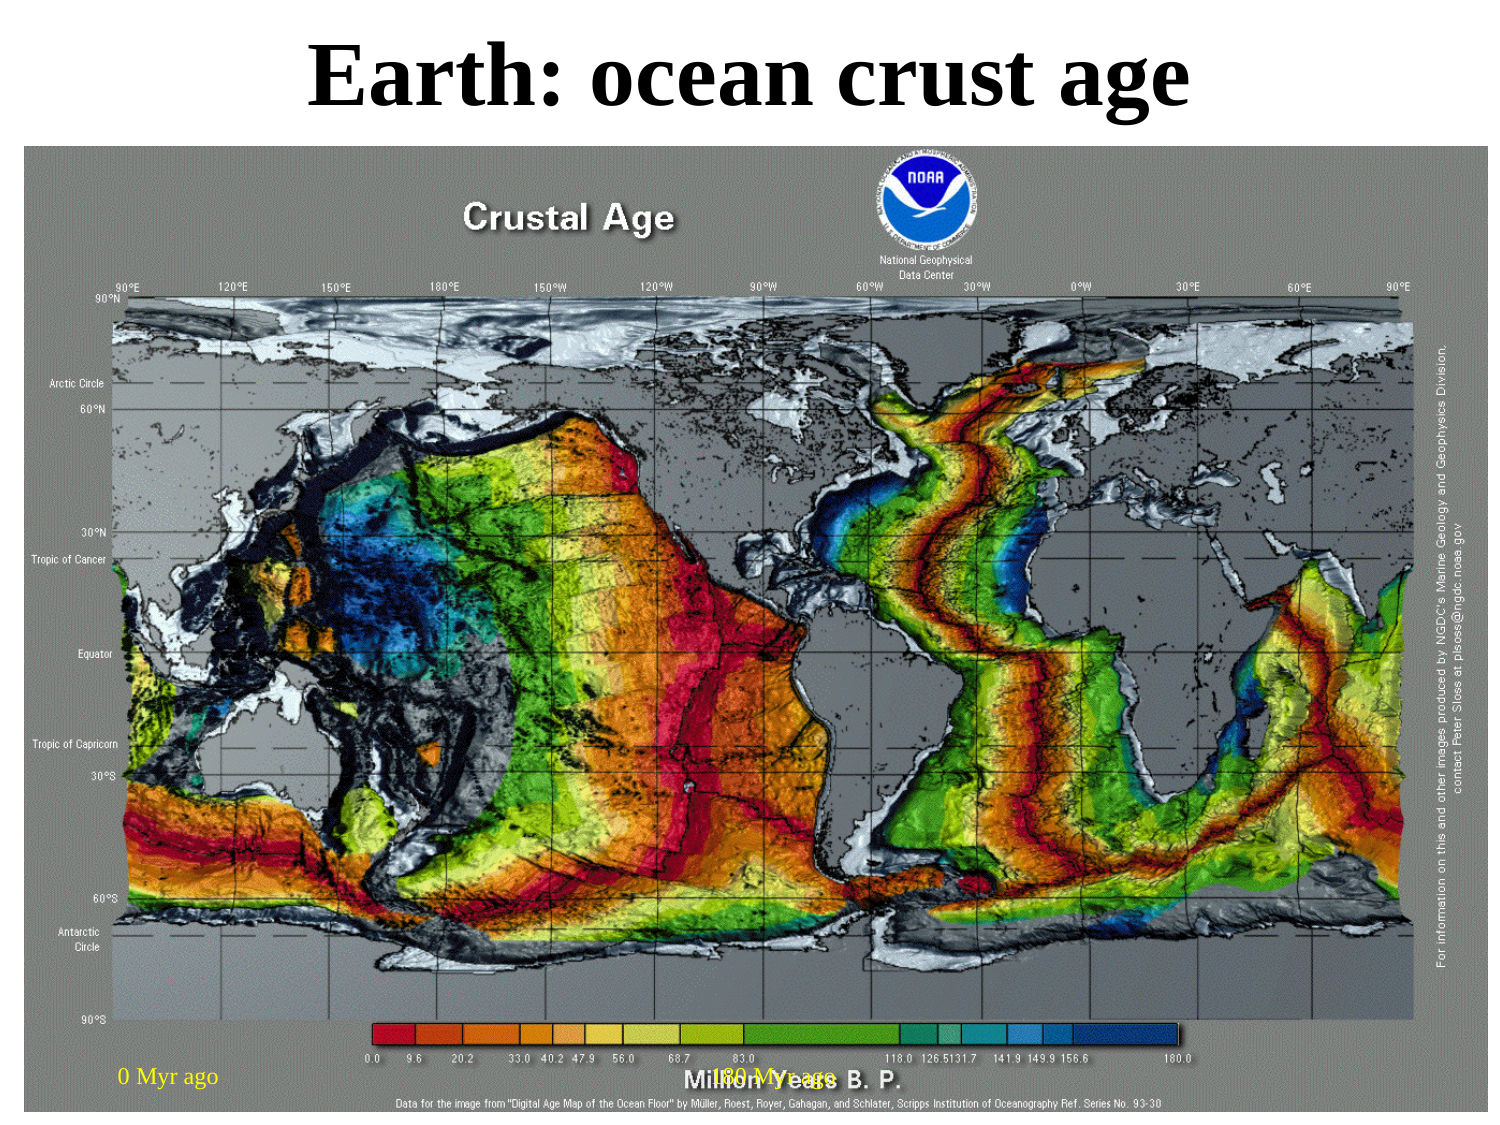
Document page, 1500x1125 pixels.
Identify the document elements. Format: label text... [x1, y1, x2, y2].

title Earth: ocean crust age [112, 0, 1388, 138]
picture [24, 146, 1488, 1112]
